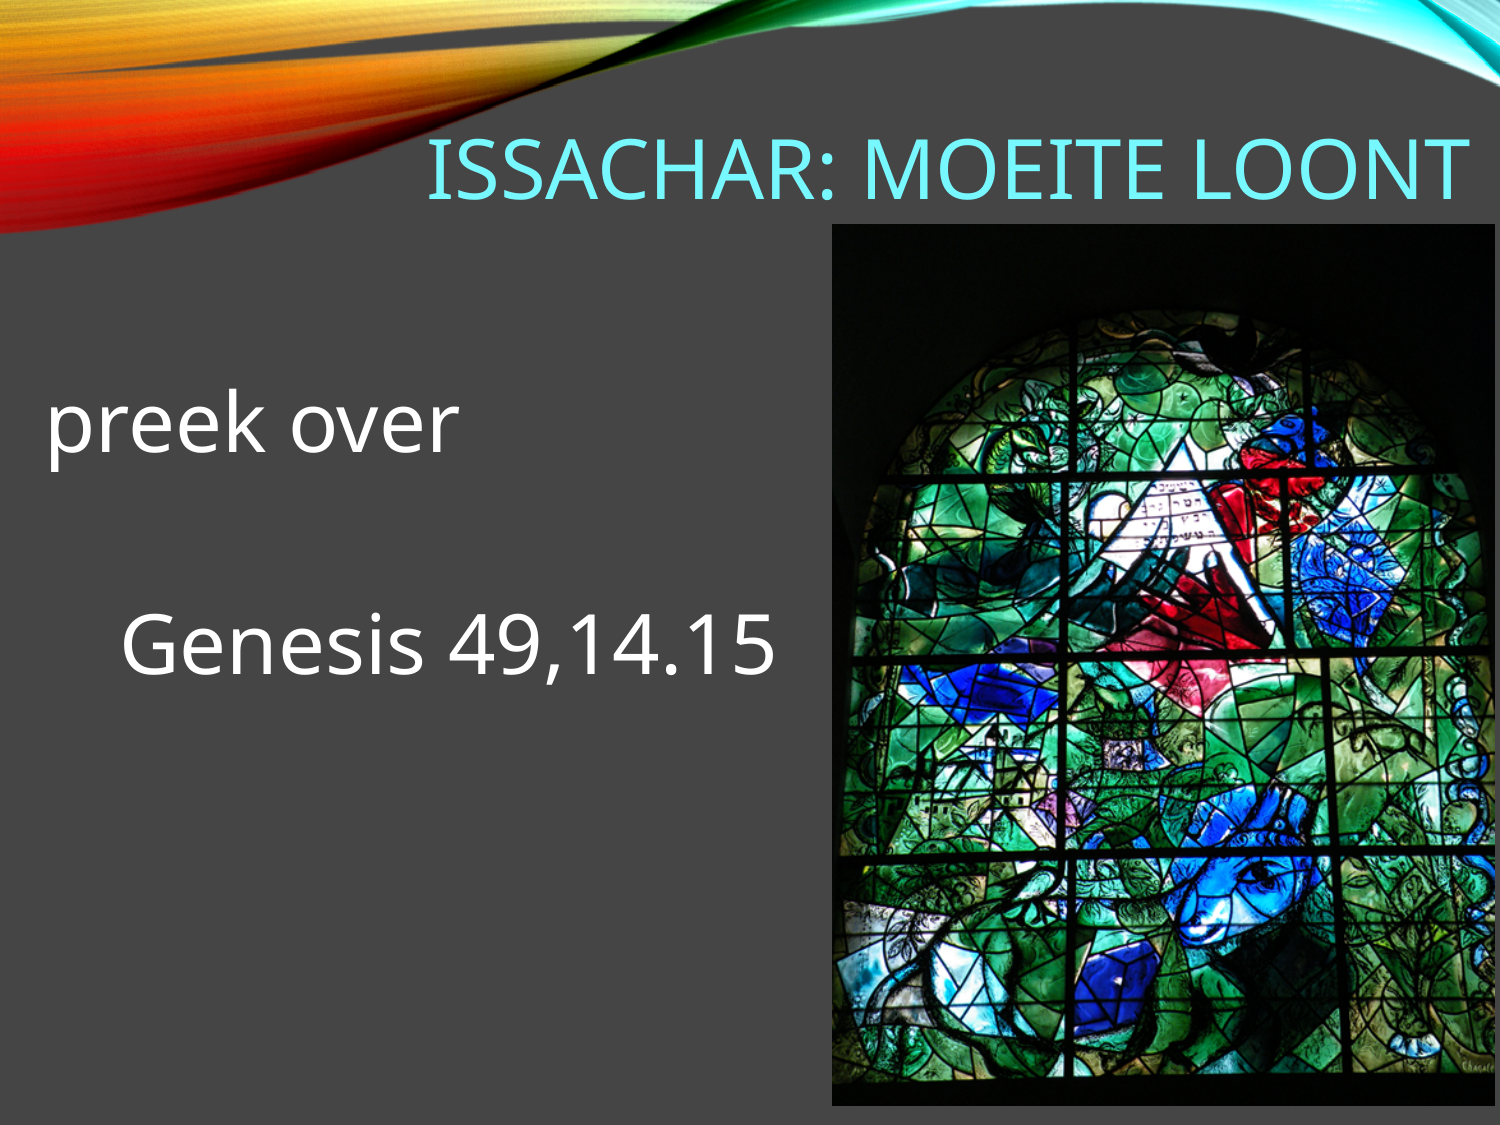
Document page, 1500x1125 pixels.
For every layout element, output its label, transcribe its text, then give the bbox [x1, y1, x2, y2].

title Issachar: moeite loont [230, 66, 1487, 279]
picture [0, 0, 1500, 1107]
list preek over Genesis 49,14.15 [29, 373, 832, 999]
